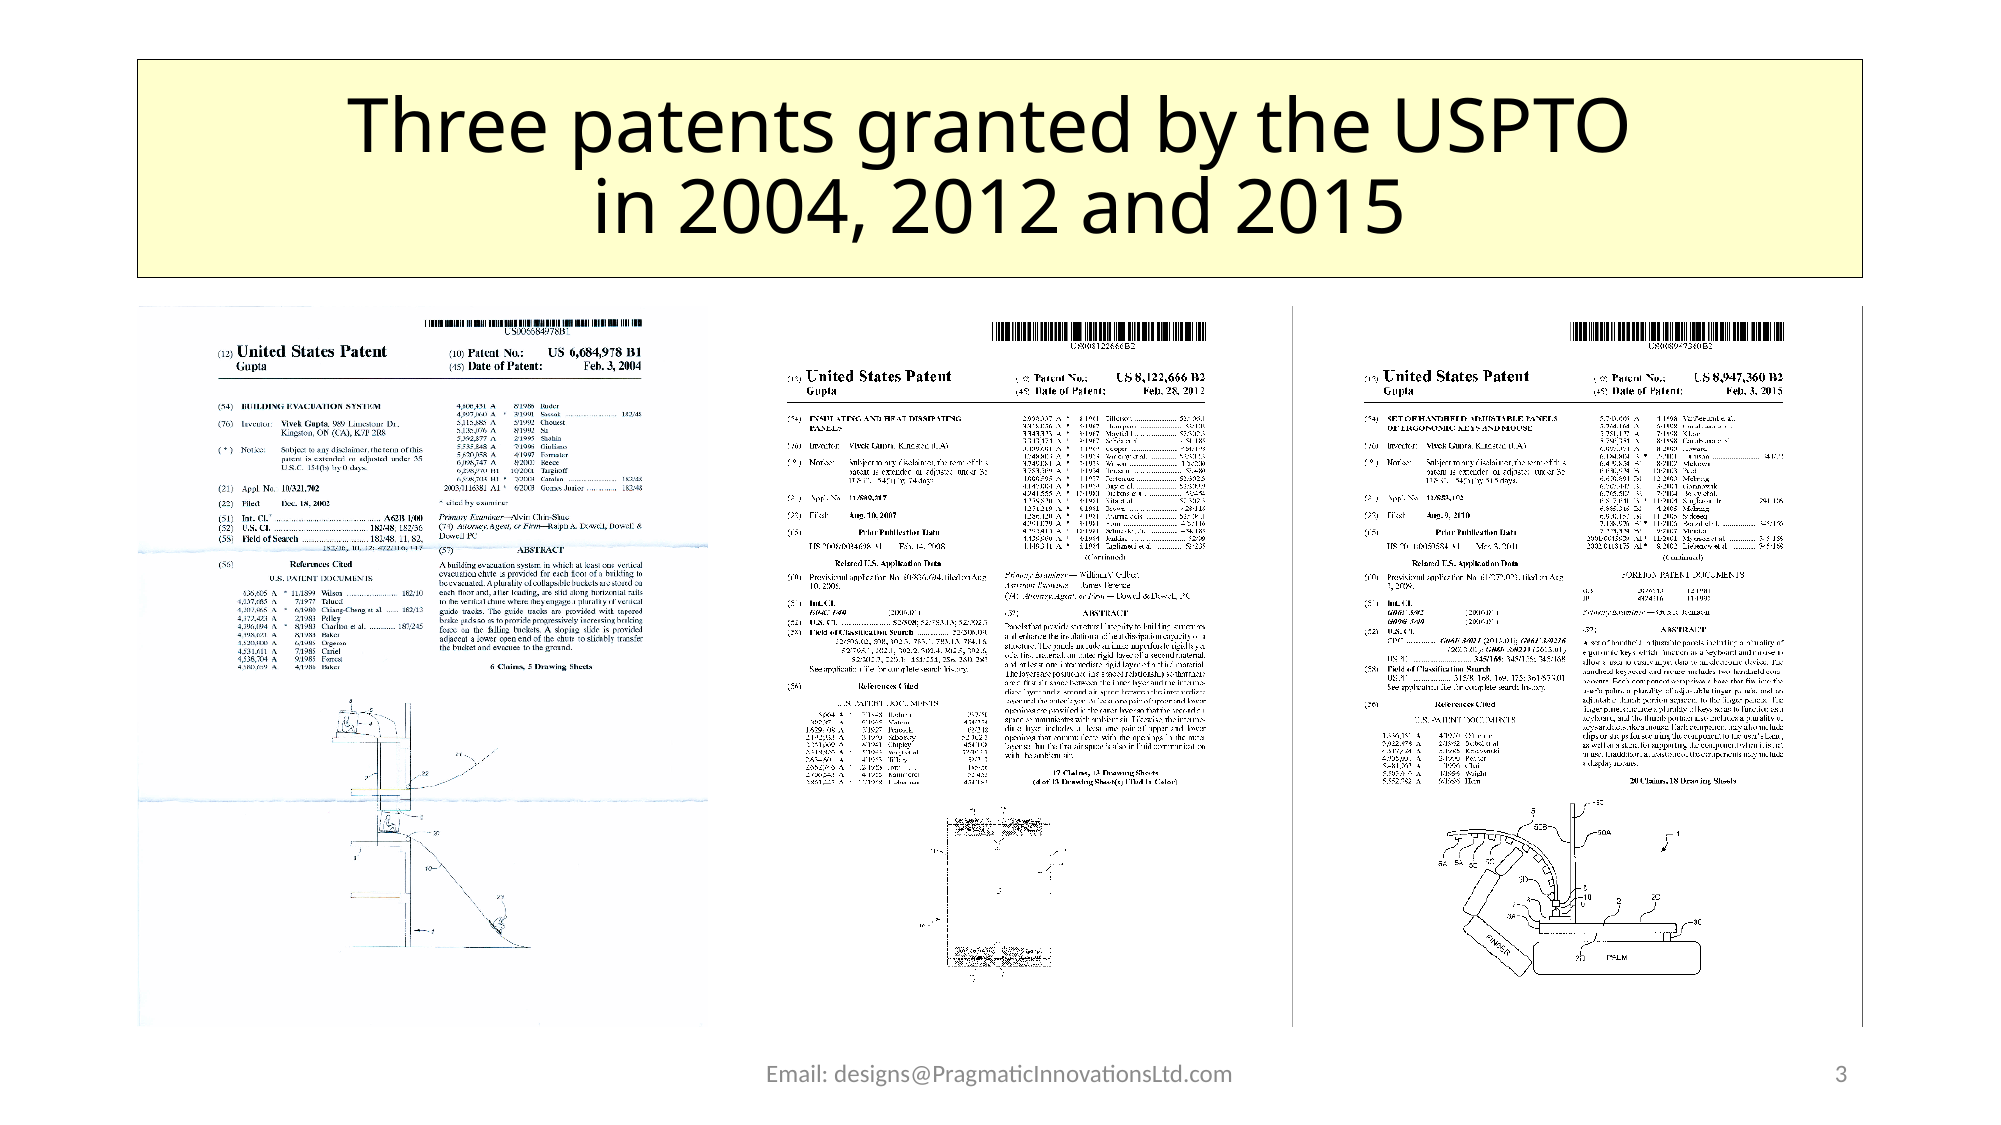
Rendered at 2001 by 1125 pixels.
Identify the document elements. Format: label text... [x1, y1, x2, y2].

title Three patents granted by the USPTO in 2004, 2012 and 2015 [137, 59, 1863, 278]
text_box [715, 306, 1285, 1027]
footer Email: designs@PragmaticInnovationsLtd.com [662, 1042, 1338, 1103]
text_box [1292, 306, 1863, 1027]
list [137, 306, 708, 1027]
slide_number 3 [1412, 1042, 1863, 1103]
